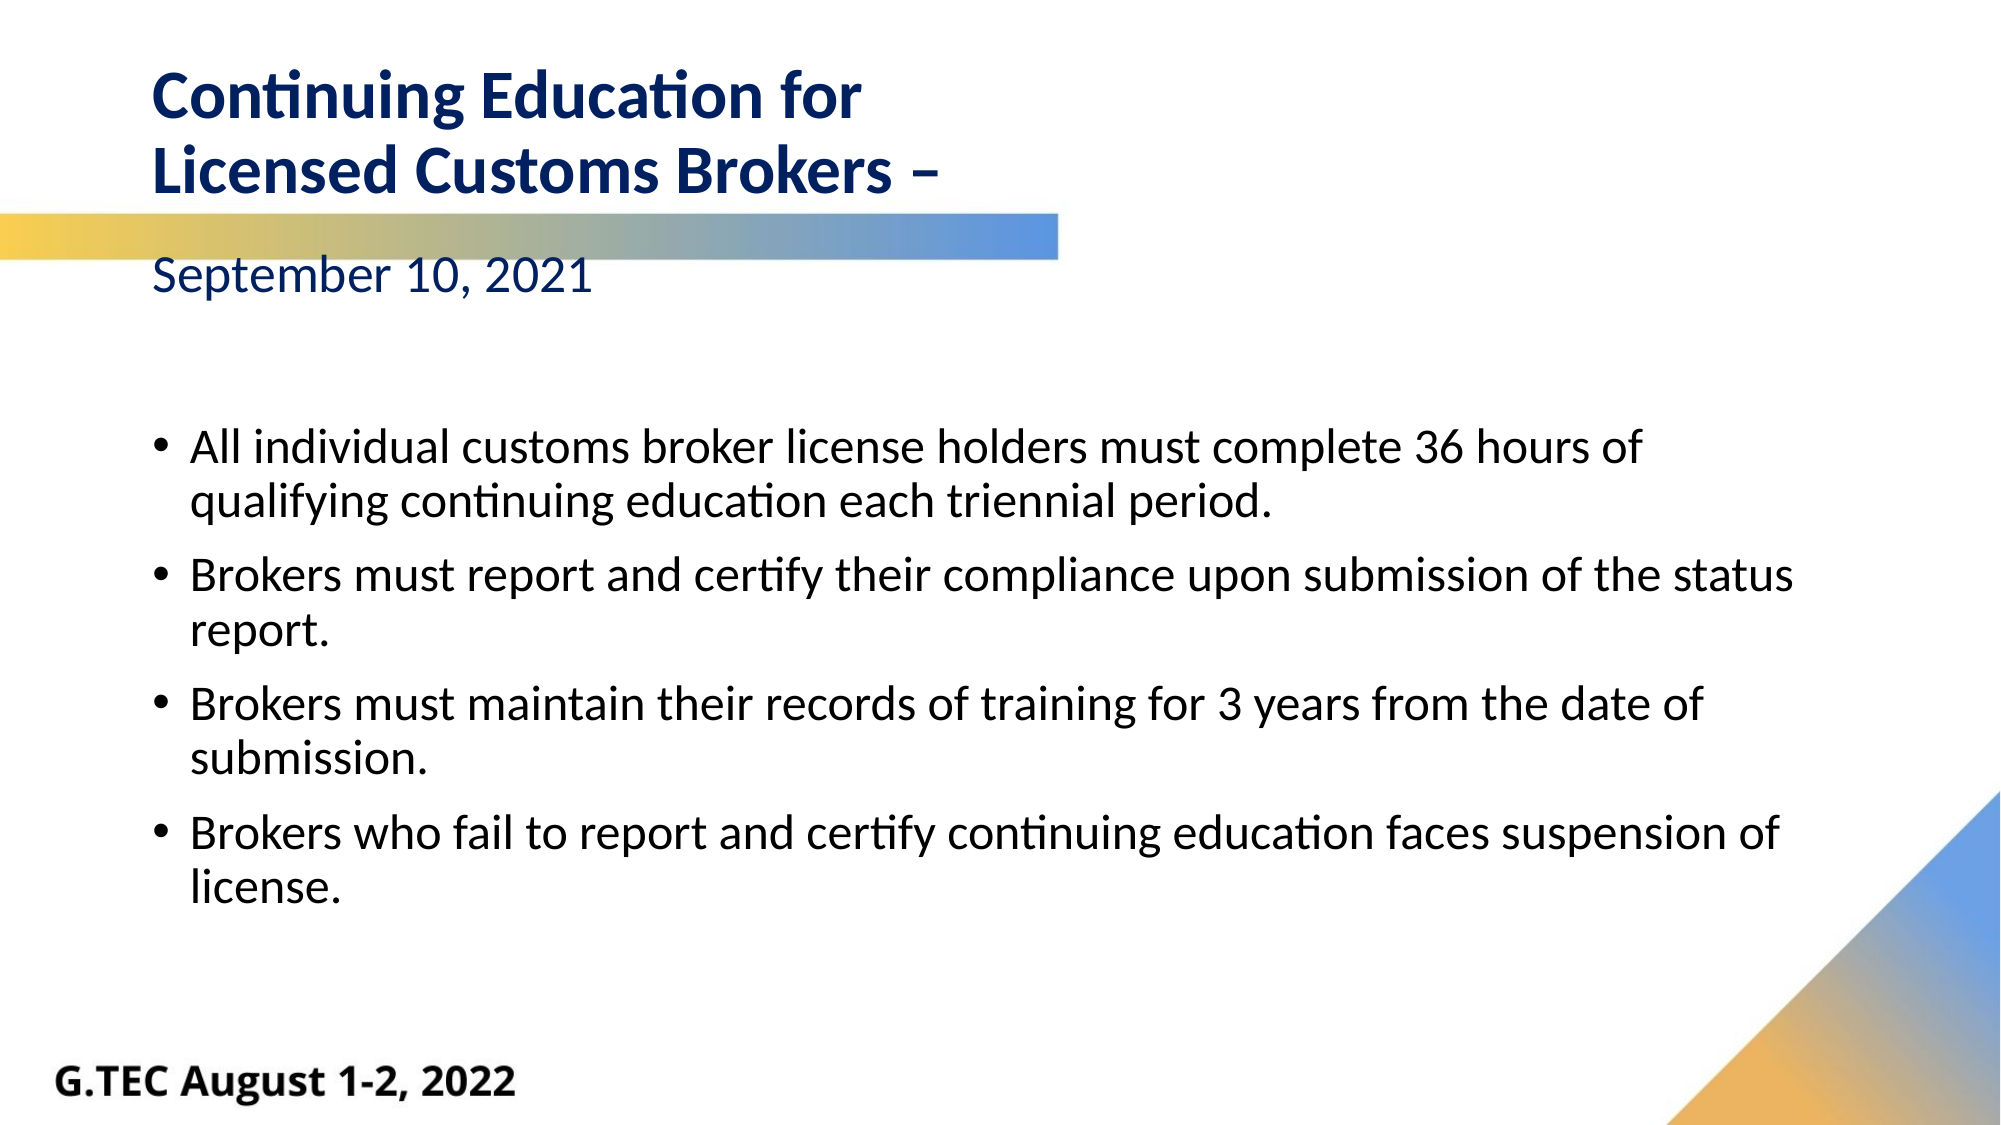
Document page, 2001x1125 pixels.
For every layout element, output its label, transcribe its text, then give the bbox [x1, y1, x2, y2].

list All individual customs broker license holders must complete 36 hours of qualifying continuing education each triennial period. Brokers must report and certify their compliance upon submission of the status report. Brokers must maintain their records of training for 3 years from the date of submission. Brokers who fail to report and certify continuing education faces suspension of license. [137, 412, 1863, 1014]
title Continuing Education for Licensed Customs Brokers – September 10, 2021 [137, 50, 1863, 313]
picture [0, 0, 2001, 1125]
